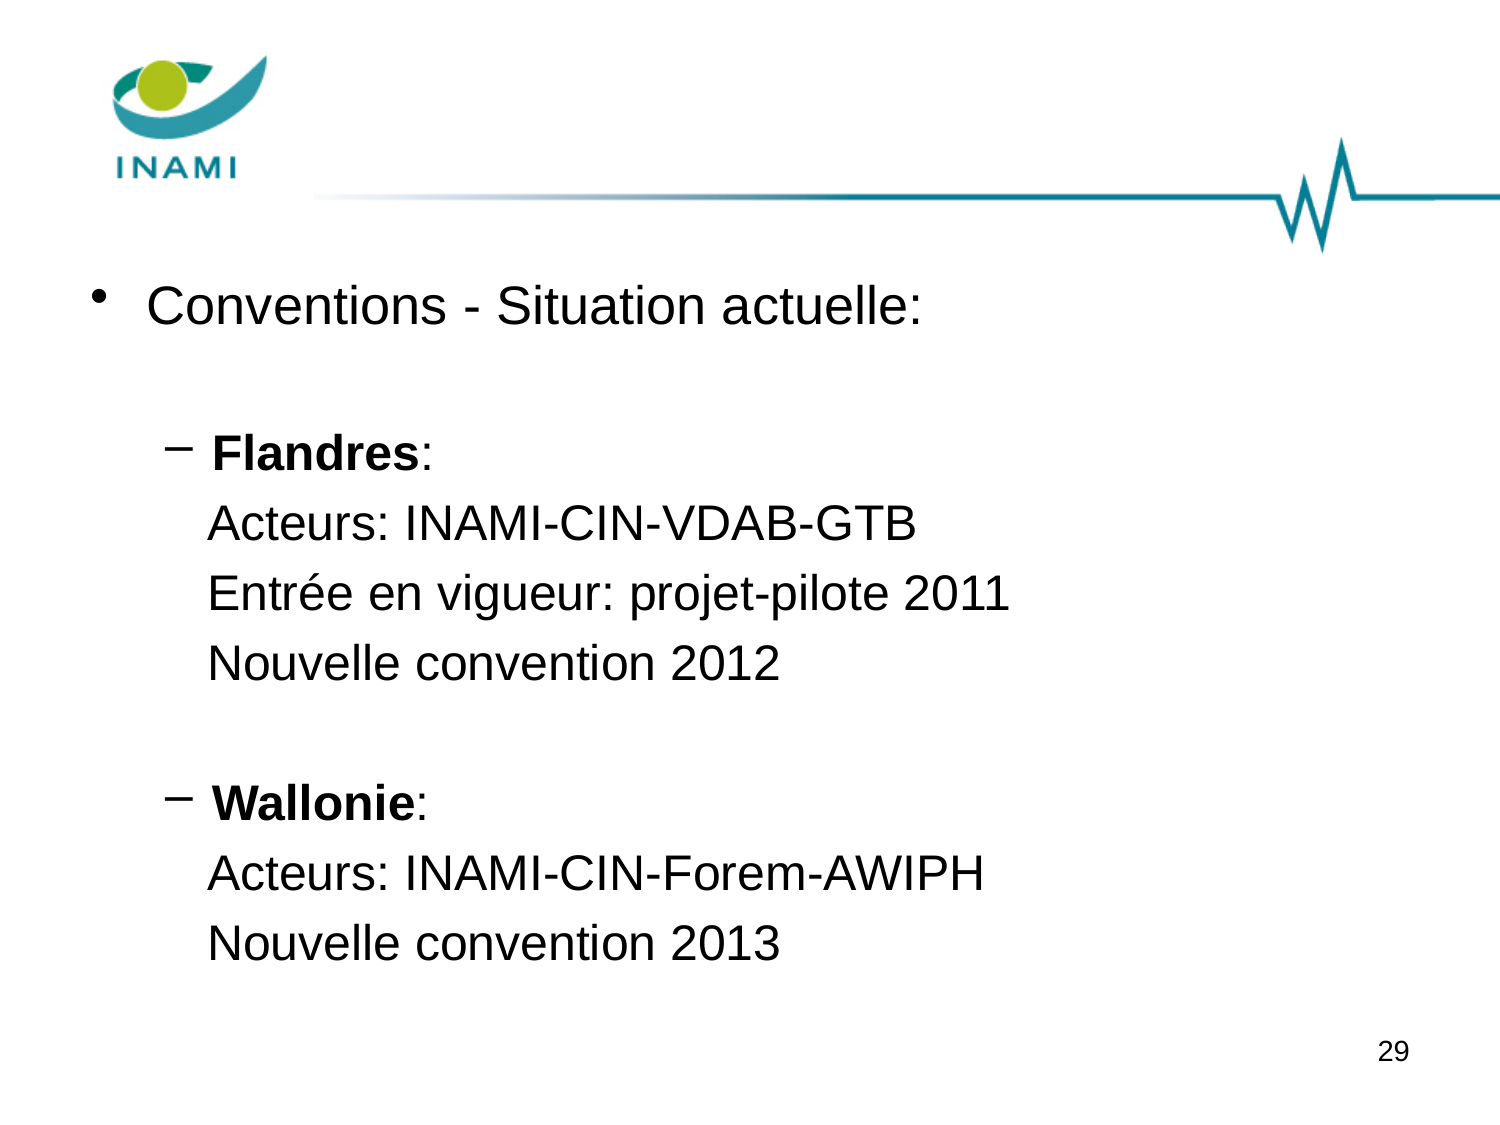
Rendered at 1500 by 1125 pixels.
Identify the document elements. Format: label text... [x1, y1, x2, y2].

slide_number 29 [1074, 1024, 1426, 1103]
picture [53, 6, 1500, 255]
list Conventions - Situation actuelle: Flandres: Acteurs: INAMI-CIN-VDAB-GTB Entrée en vigueur: projet-pilote 2011 Nouvelle convention 2012 Wallonie: Acteurs: INAMI-CIN-Forem-AWIPH Nouvelle convention 2013 [74, 262, 1426, 1006]
